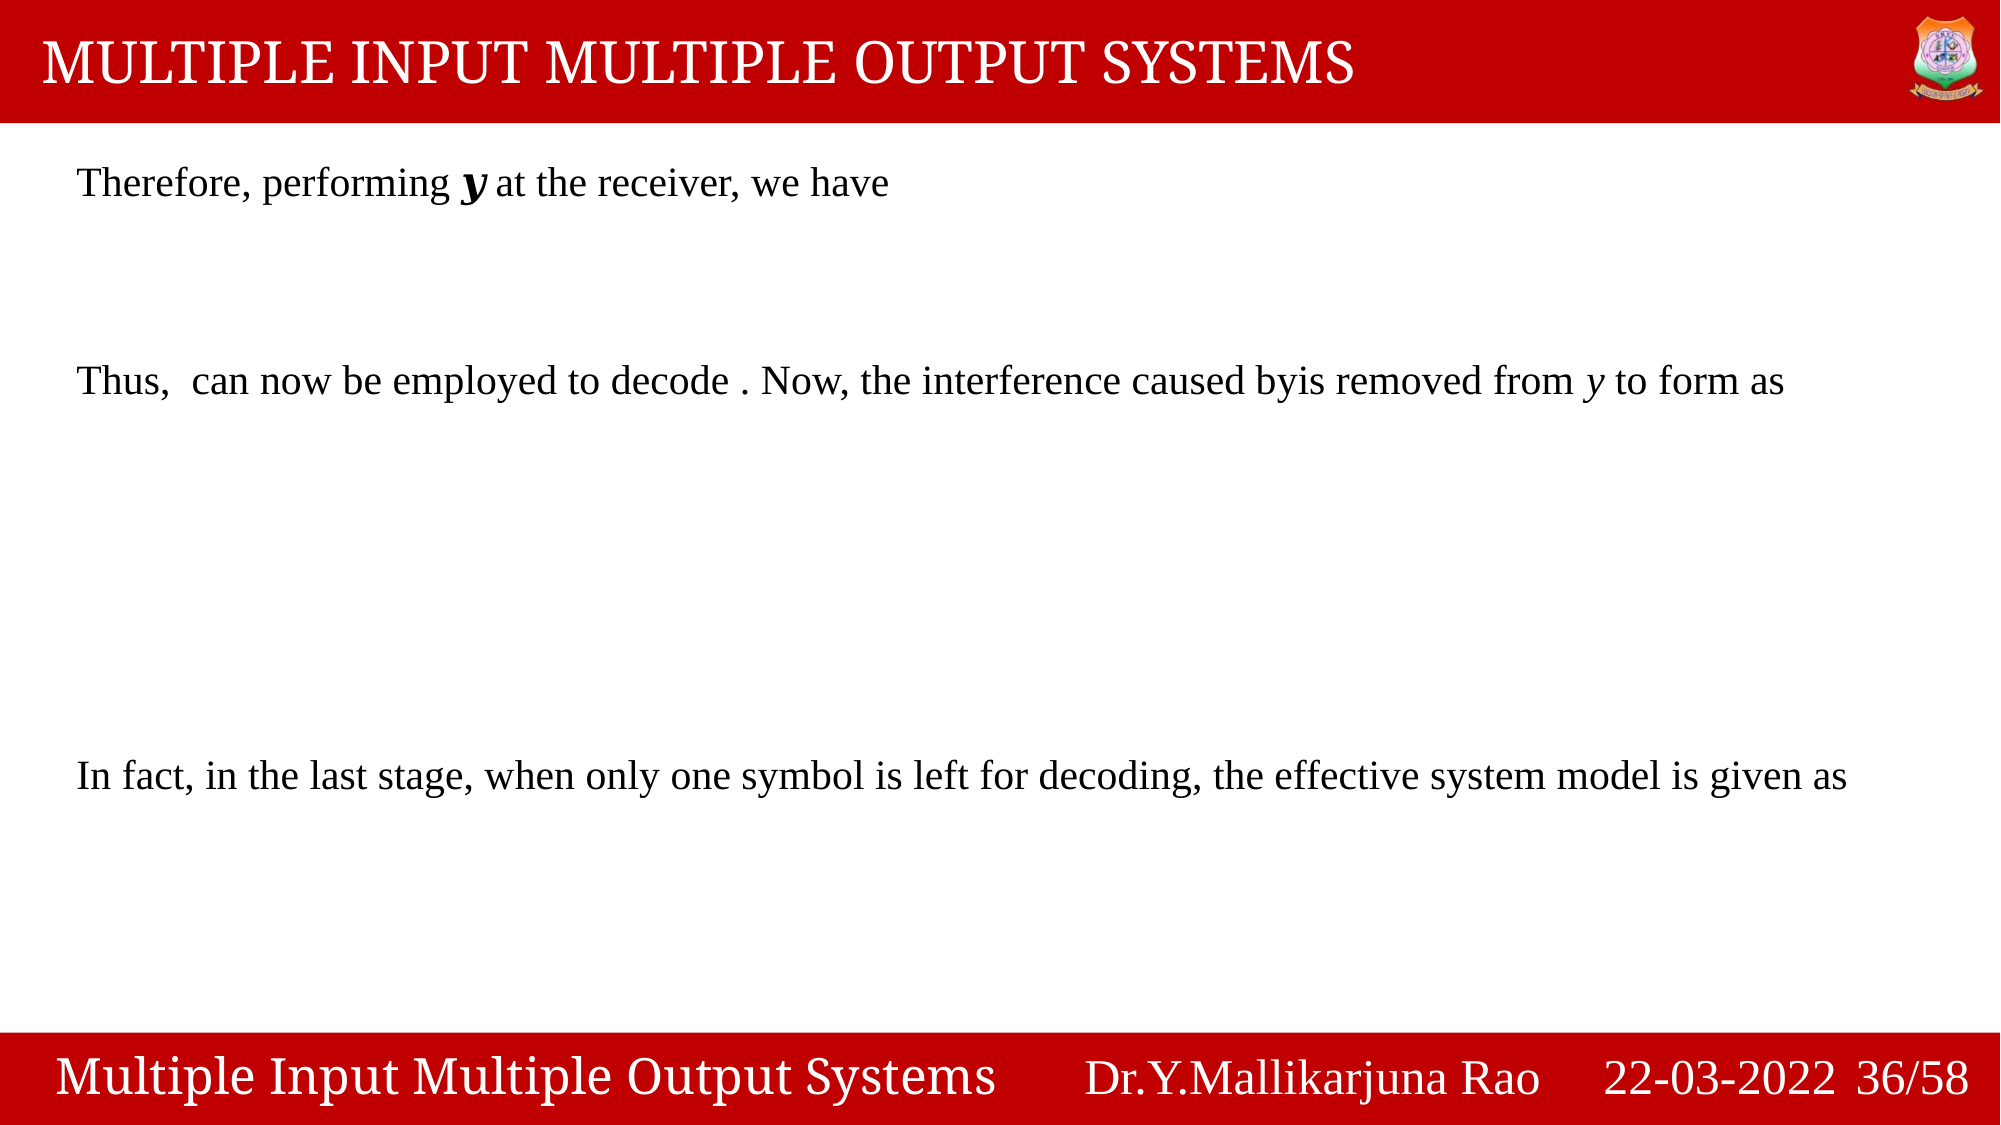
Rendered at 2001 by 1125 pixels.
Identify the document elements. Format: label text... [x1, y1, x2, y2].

picture [1903, 14, 1989, 101]
text_box [0, 0, 2000, 124]
text_box [0, 1032, 2000, 1125]
text_box MULTIPLE INPUT MULTIPLE OUTPUT SYSTEMS [26, 18, 1994, 103]
text_box Multiple Input Multiple Output Systems Dr.Y.Mallikarjuna Rao 22-03-2022 36/58 [40, 1037, 1994, 1113]
